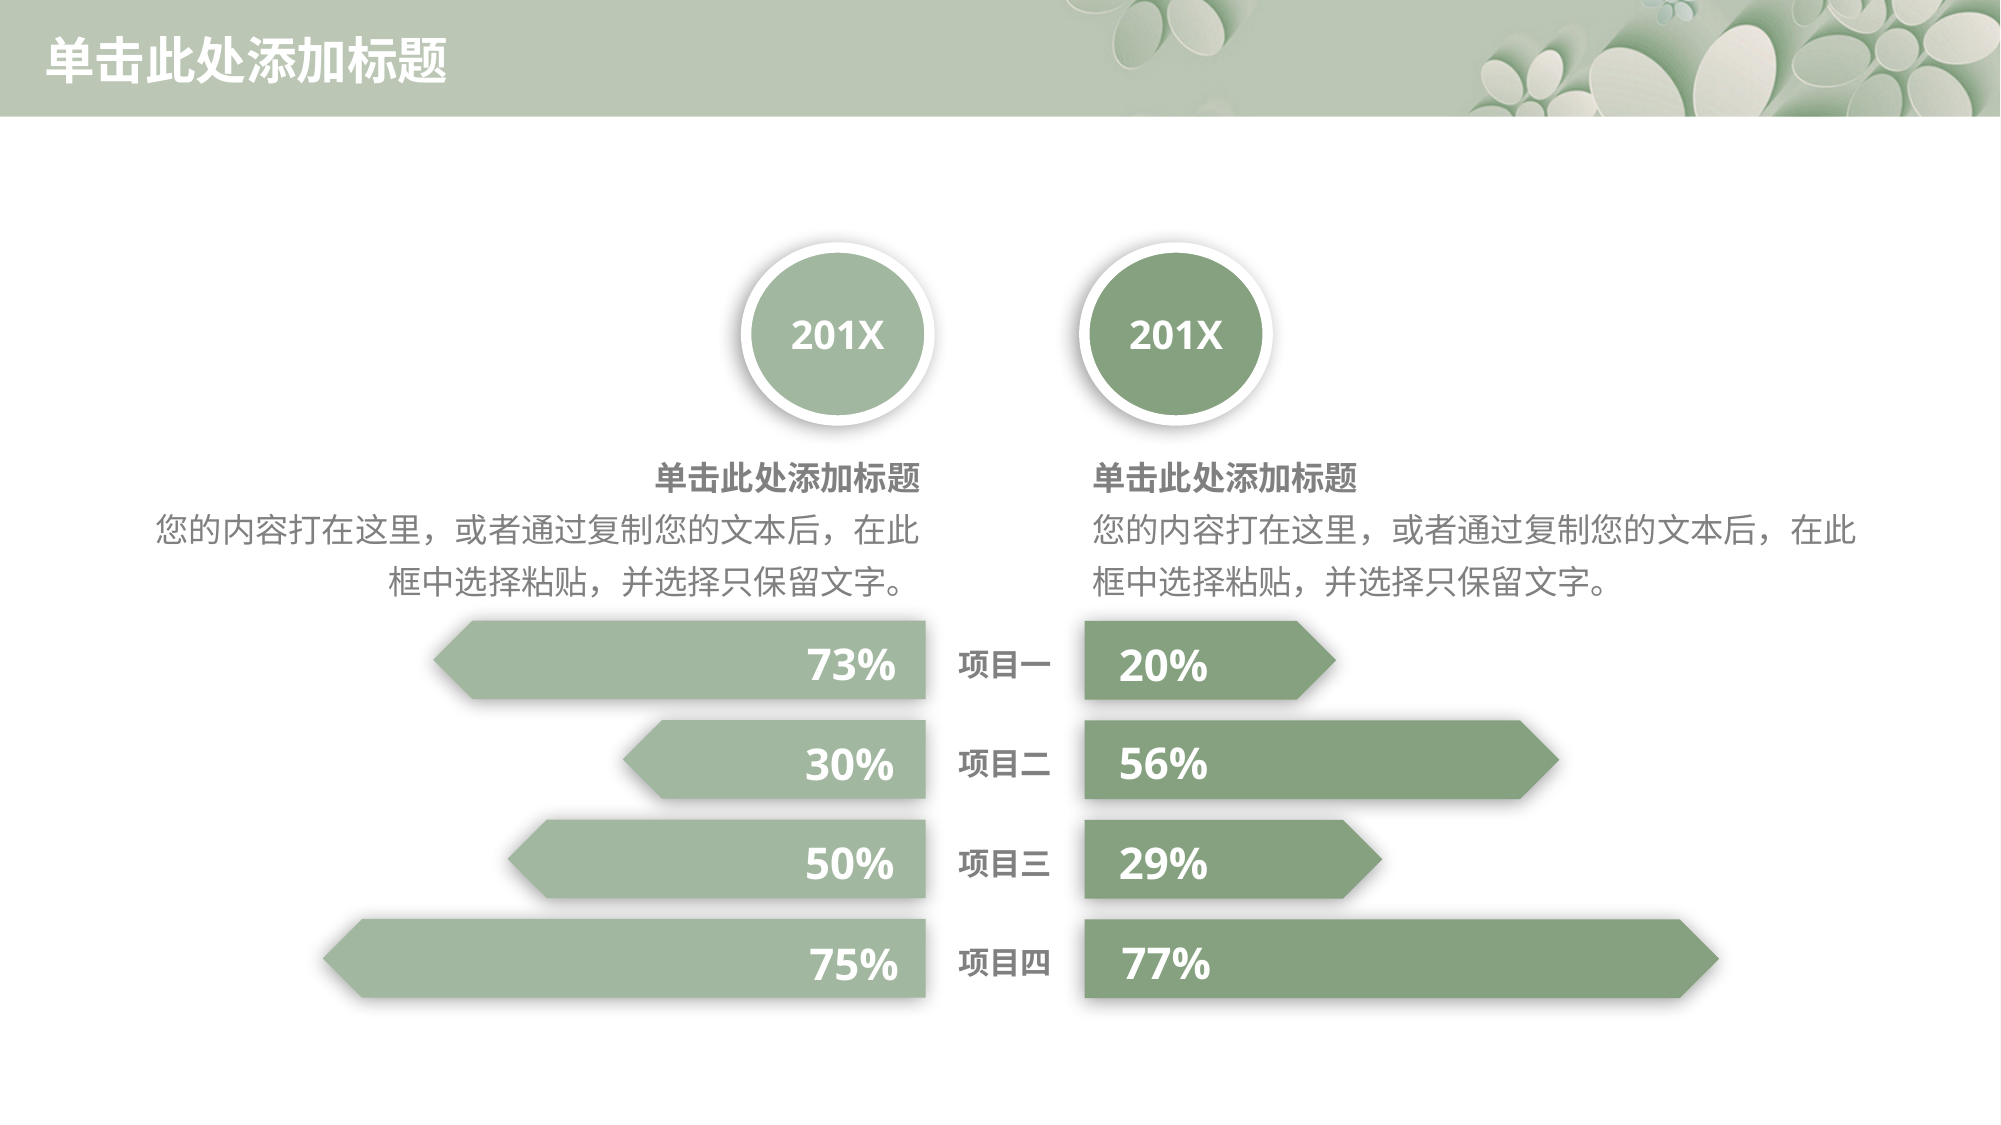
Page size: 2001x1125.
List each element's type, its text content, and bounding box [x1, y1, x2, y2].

text_box 单击此处添加标题 您的内容打在这里，或者通过复制您的文本后，在此框中选择粘贴，并选择只保留文字。 [1084, 441, 1898, 605]
text_box 29% [1103, 828, 1224, 897]
text_box 50% [790, 828, 910, 897]
text_box [1083, 619, 1338, 701]
text_box 单击此处添加标题 您的内容打在这里，或者通过复制您的文本后，在此框中选择粘贴，并选择只保留文字。 [133, 441, 929, 605]
text_box [1083, 719, 1561, 801]
text_box 56% [1103, 728, 1224, 796]
picture [0, 0, 2001, 1125]
text_box 201X [745, 246, 931, 422]
text_box [1083, 918, 1721, 1000]
text_box [621, 718, 927, 800]
text_box 项目一 [943, 637, 1068, 691]
text_box 73% [791, 628, 912, 697]
text_box 77% [1106, 928, 1227, 997]
text_box 20% [1103, 630, 1224, 698]
title 单击此处添加标题 [29, 27, 1755, 99]
text_box 30% [790, 729, 910, 797]
text_box [431, 619, 927, 701]
text_box 75% [794, 929, 914, 997]
text_box 项目四 [943, 936, 1068, 989]
text_box 201X [1083, 246, 1269, 422]
text_box [321, 917, 927, 999]
text_box 项目三 [943, 836, 1068, 889]
text_box [506, 818, 927, 900]
text_box 项目二 [943, 736, 1068, 790]
text_box [1083, 818, 1384, 900]
